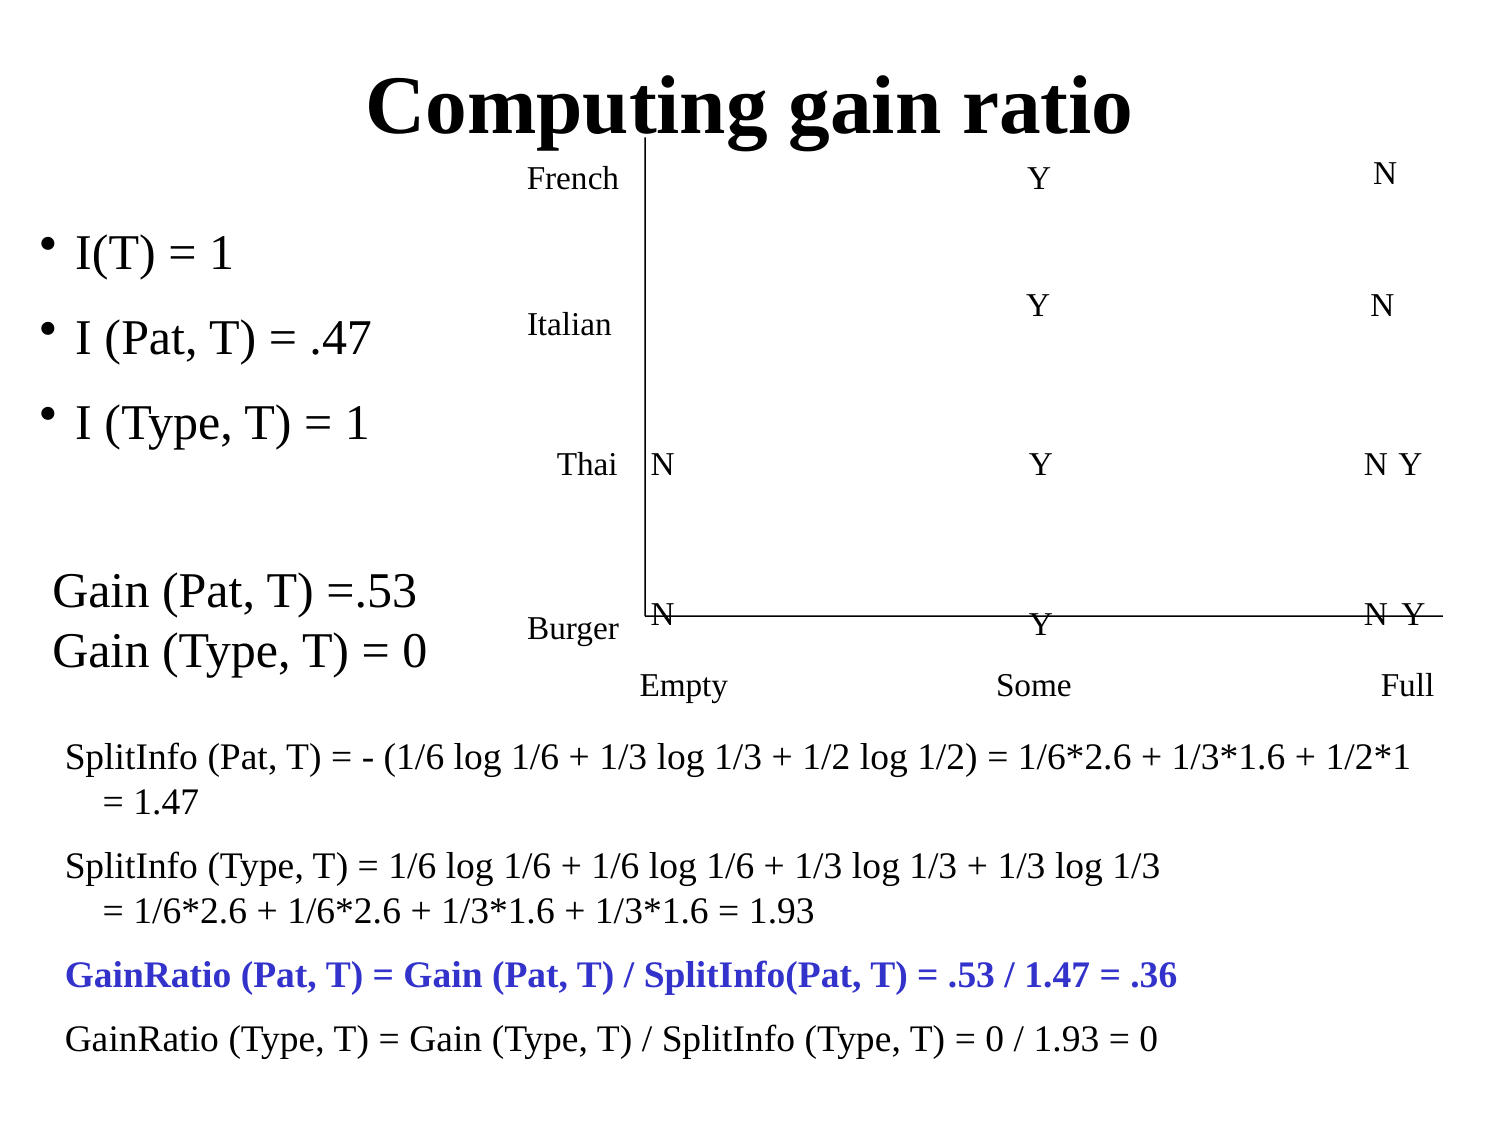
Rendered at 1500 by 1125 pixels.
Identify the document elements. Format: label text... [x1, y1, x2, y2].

title Computing gain ratio [112, 37, 1388, 163]
text_box Gain (Pat, T) =.53 Gain (Type, T) = 0 [37, 549, 625, 745]
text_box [511, 137, 1451, 712]
text_box SplitInfo (Pat, T) = - (1/6 log 1/6 + 1/3 log 1/3 + 1/2 log 1/2) = 1/6*2.6 + 1/3*1.6 + 1/2*1 = 1.47 SplitInfo (Type, T) = 1/6 log 1/6 + 1/6 log 1/6 + 1/3 log 1/3 + 1/3 log 1/3 = 1/6*2.6 + 1/6*2.6 + 1/3*1.6 + 1/3*1.6 = 1.93 GainRatio (Pat, T) = Gain (Pat, T) / SplitInfo(Pat, T) = .53 / 1.47 = .36 GainRatio (Type, T) = Gain (Type, T) / SplitInfo (Type, T) = 0 / 1.93 = 0 [50, 724, 1438, 1067]
text_box I(T) = 1 I (Pat, T) = .47 I (Type, T) = 1 [24, 212, 506, 458]
